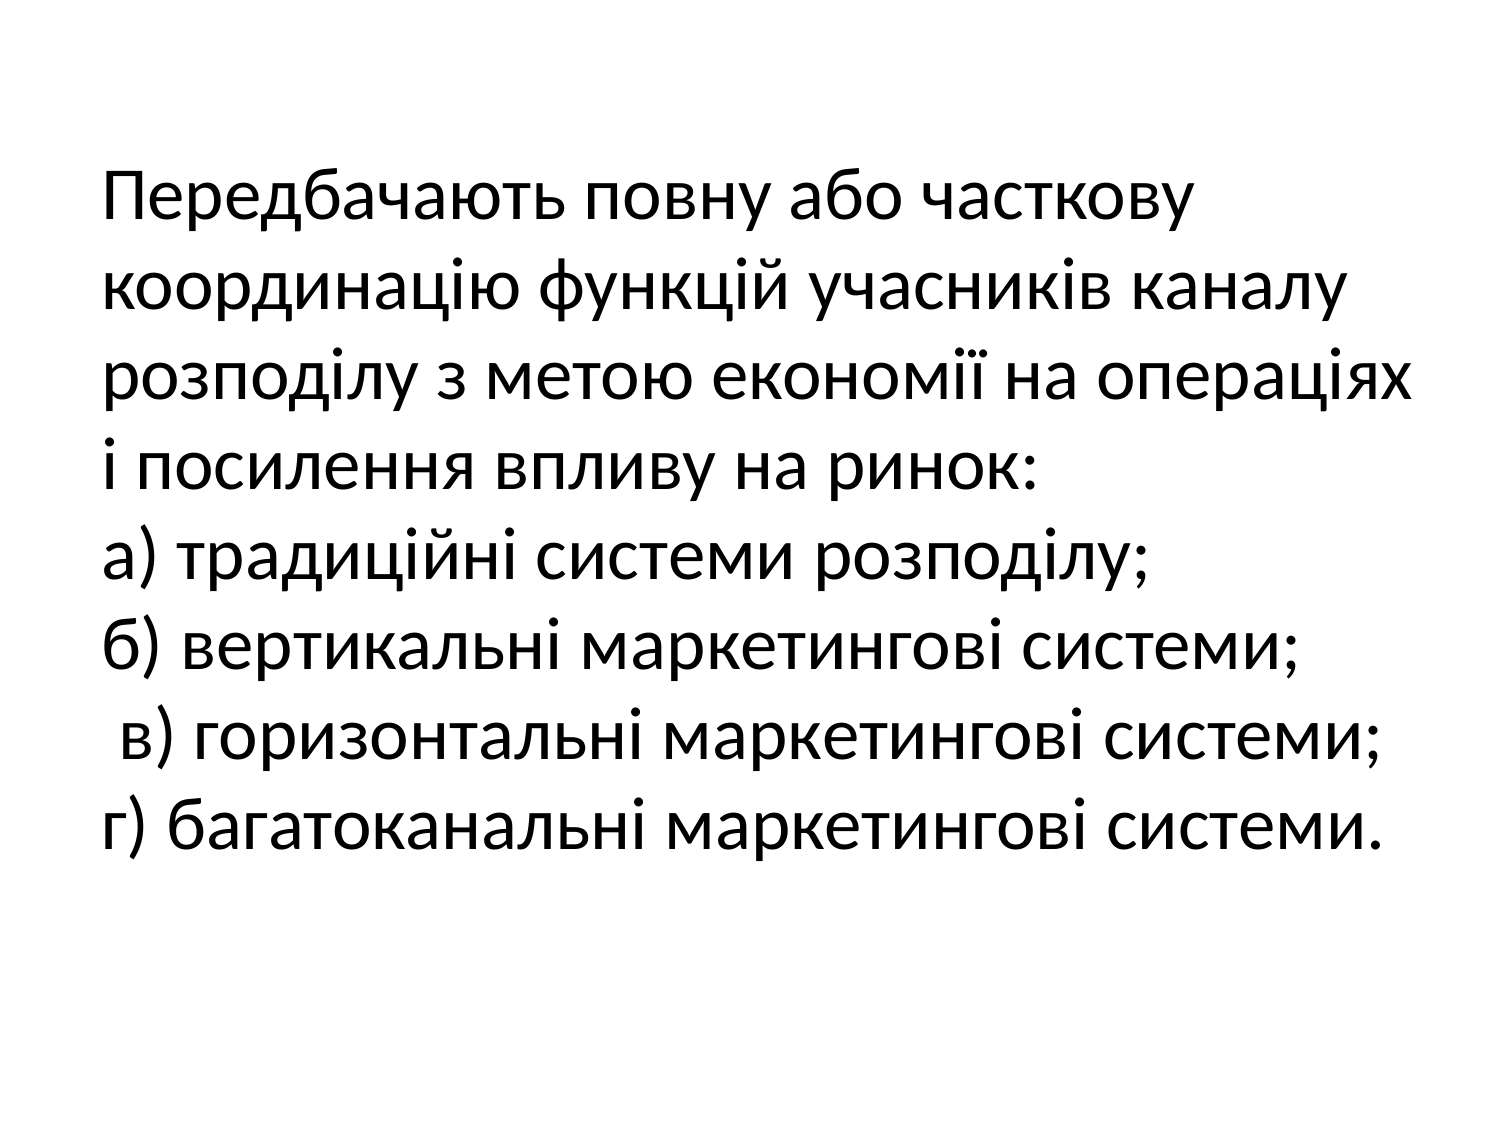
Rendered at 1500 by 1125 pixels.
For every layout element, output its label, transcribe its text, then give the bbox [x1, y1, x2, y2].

text_box Передбачають повну або часткову координацію функцій учасників каналу розподілу з метою економії на операціях і посилення впливу на ринок: а) традиційні системи розподілу; б) вертикальні маркетингові системи; в) горизонтальні маркетингові системи; г) багатоканальні маркетингові системи. [86, 137, 1437, 873]
